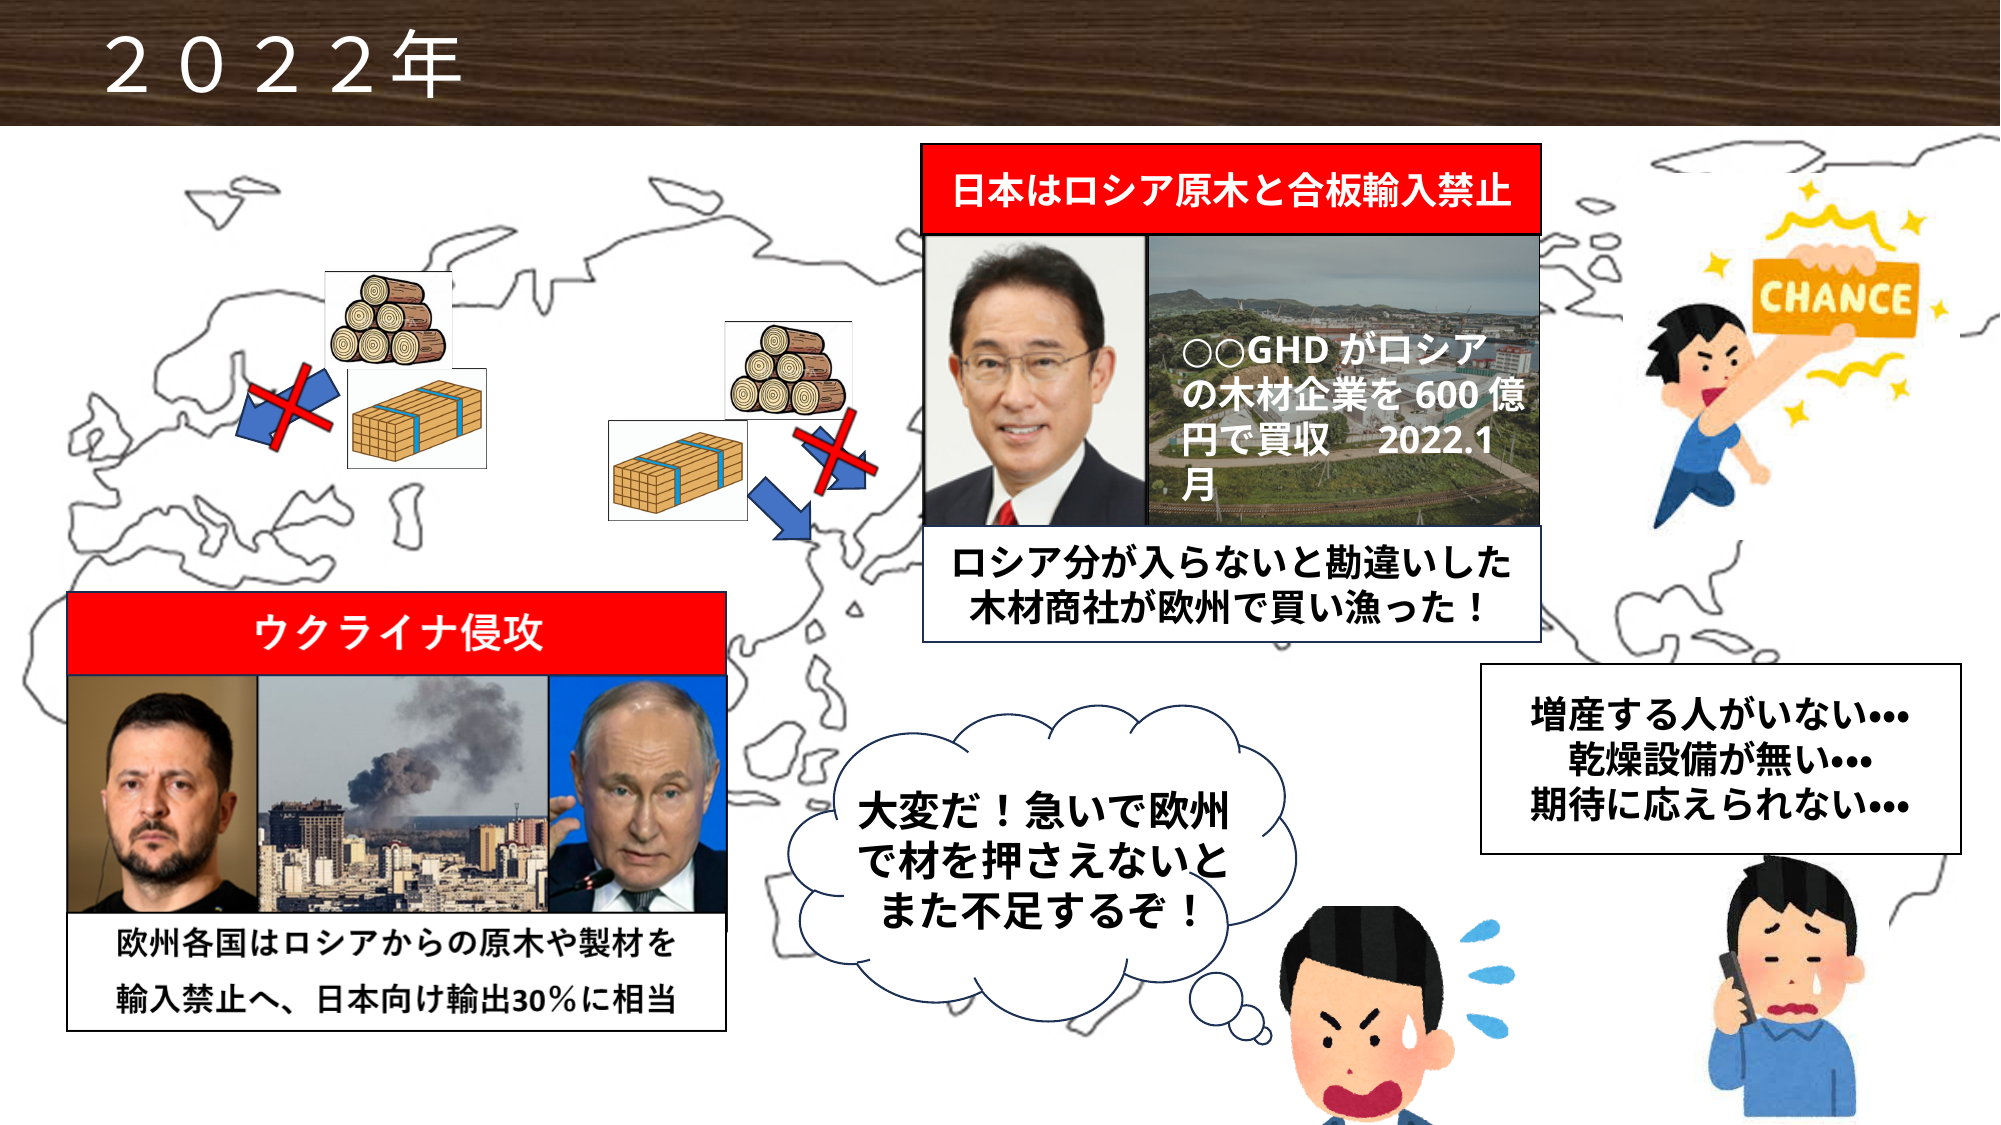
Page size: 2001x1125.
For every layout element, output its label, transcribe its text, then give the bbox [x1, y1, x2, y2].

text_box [229, 271, 487, 469]
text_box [921, 143, 1542, 643]
picture [0, 118, 2000, 1125]
text_box ２０２２年 [0, 0, 2000, 118]
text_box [608, 321, 876, 539]
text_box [1480, 663, 1962, 1125]
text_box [788, 704, 1480, 1125]
